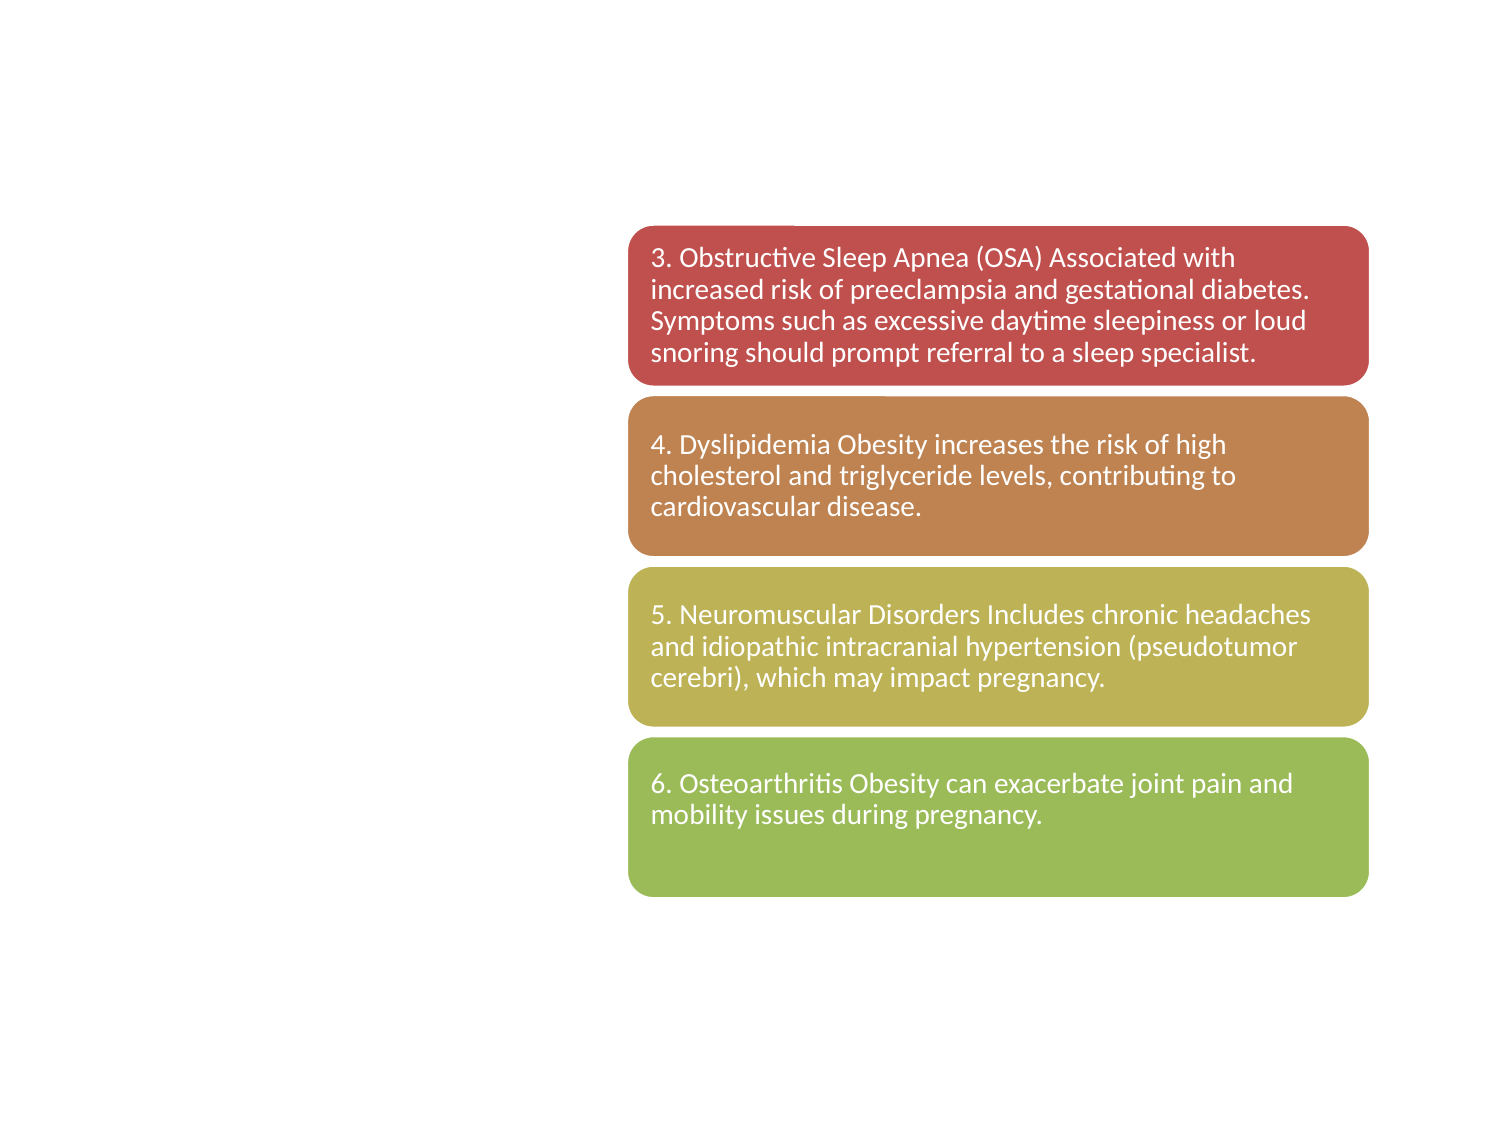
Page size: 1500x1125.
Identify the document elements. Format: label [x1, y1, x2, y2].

list [625, 214, 1372, 909]
